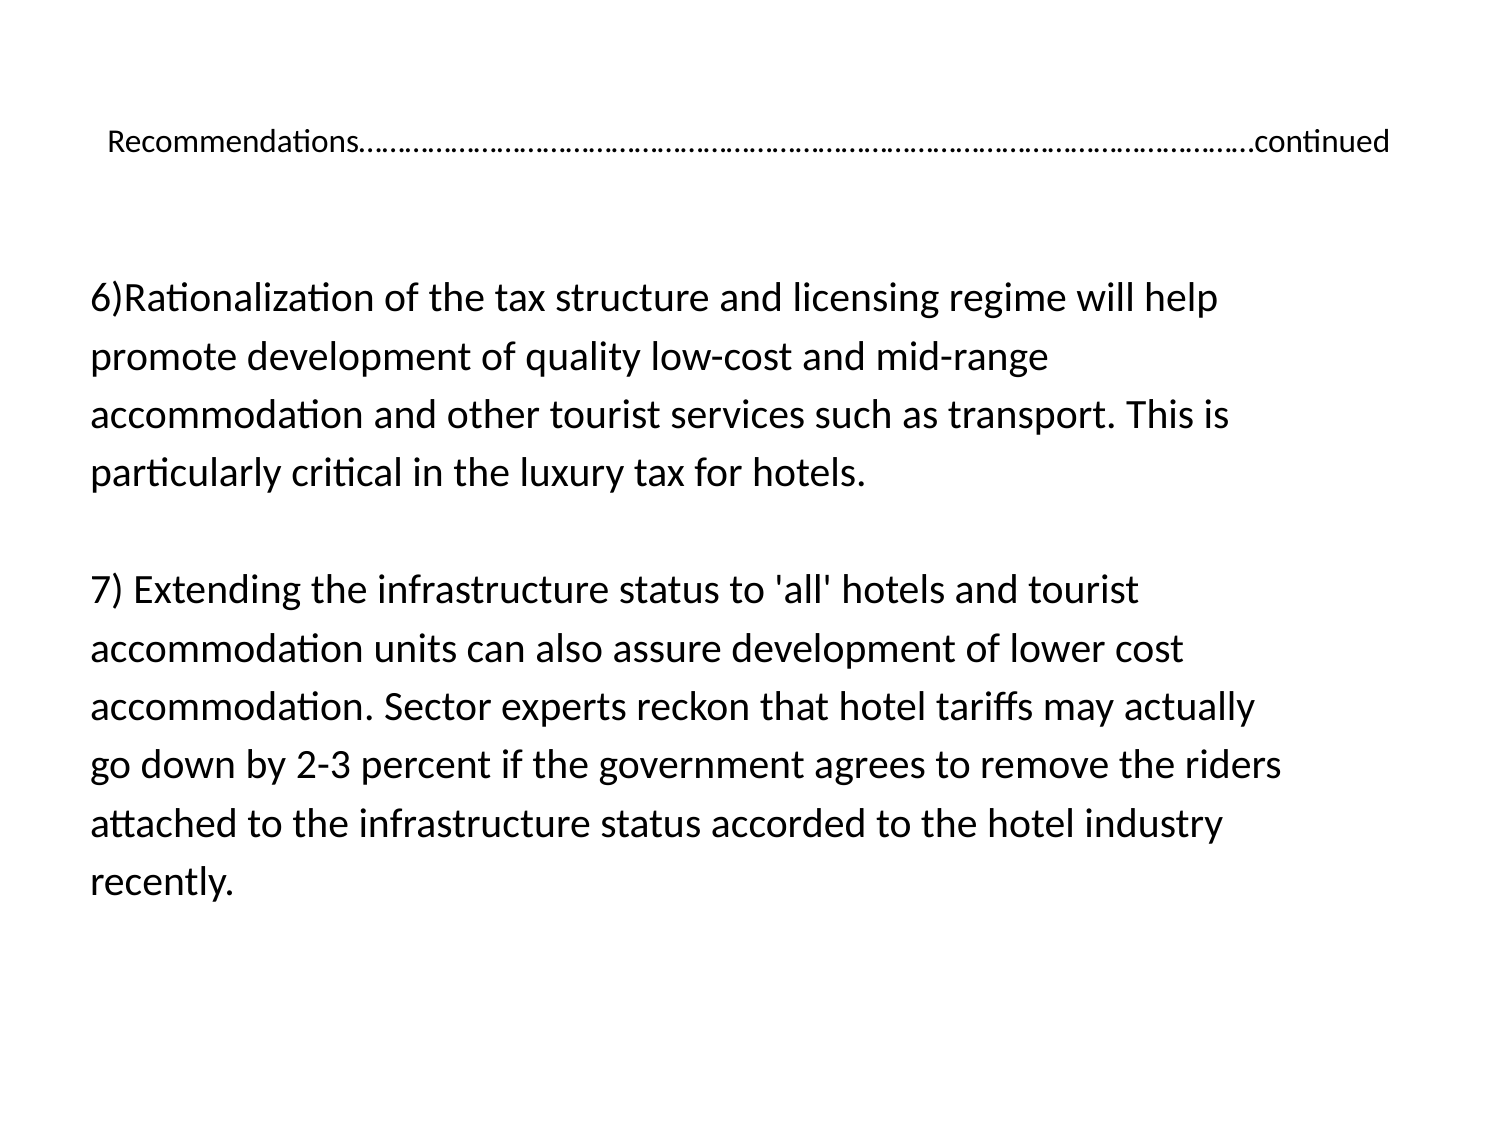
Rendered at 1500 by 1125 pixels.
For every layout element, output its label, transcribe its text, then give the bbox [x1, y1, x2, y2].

title Recommendations………………………………………………………………………………………………………continued [75, 45, 1425, 233]
list 6)Rationalization of the tax structure and licensing regime will help promote development of quality low-cost and mid-range accommodation and other tourist services such as transport. This is particularly critical in the luxury tax for hotels. 7) Extending the infrastructure status to 'all' hotels and tourist accommodation units can also assure development of lower cost accommodation. Sector experts reckon that hotel tariffs may actually go down by 2-3 percent if the government agrees to remove the riders attached to the infrastructure status accorded to the hotel industry recently. [75, 262, 1425, 1005]
